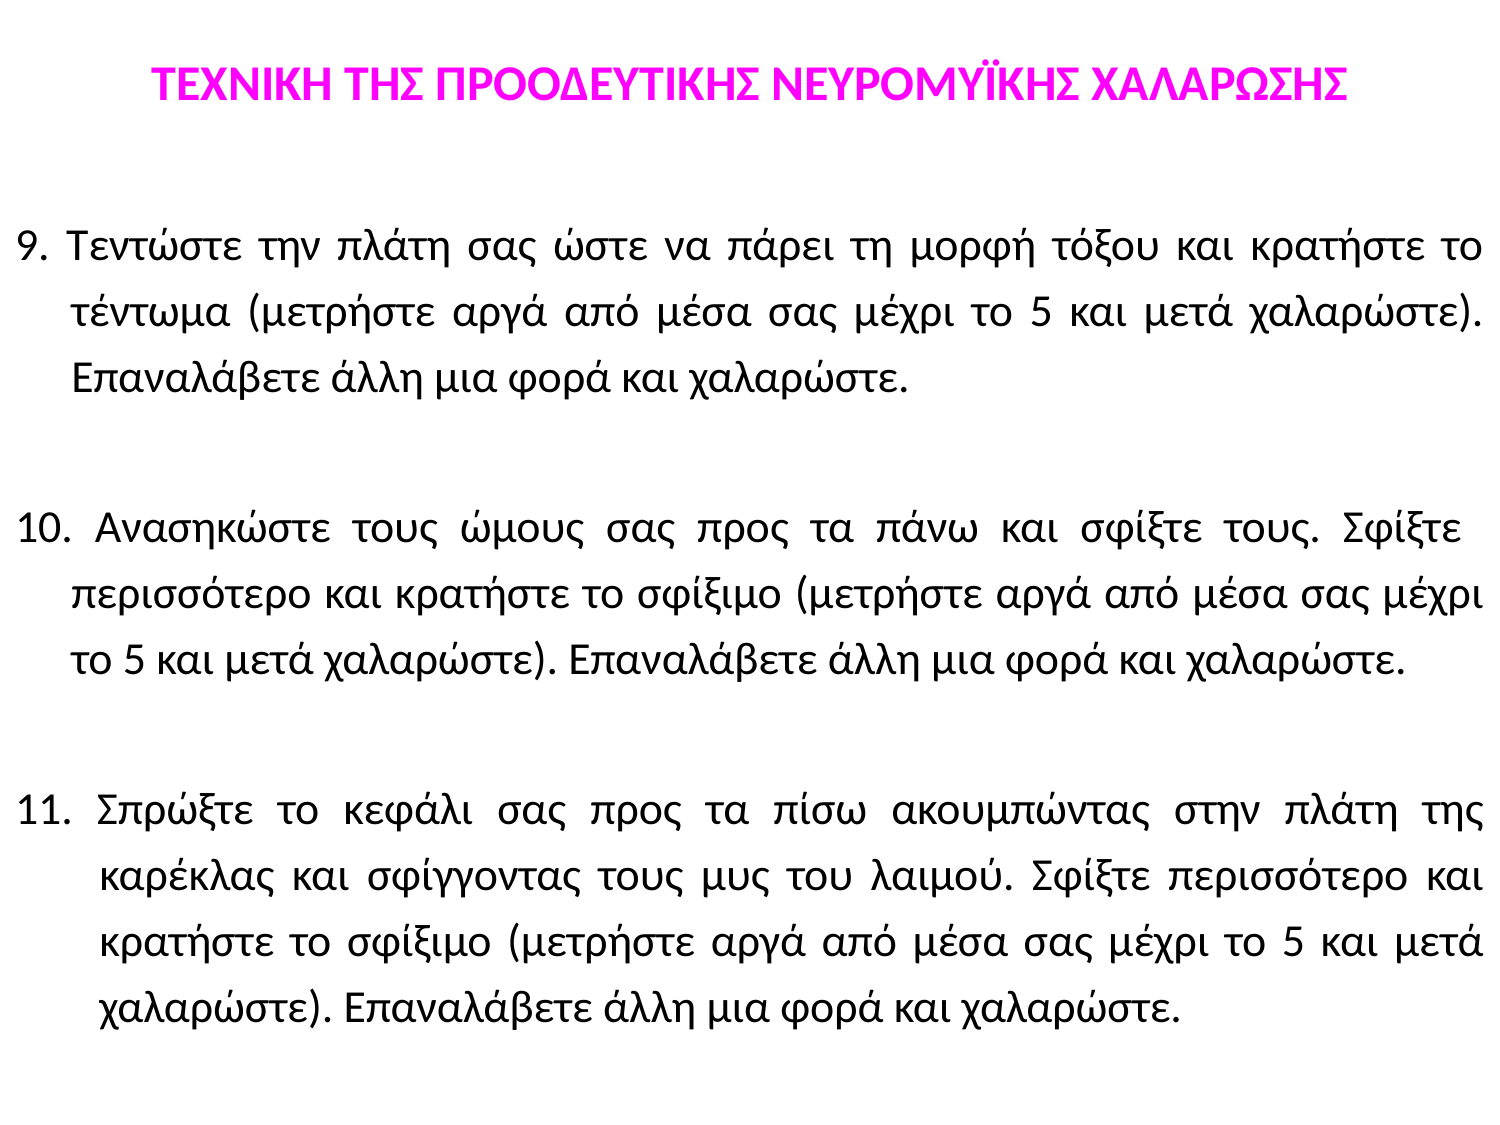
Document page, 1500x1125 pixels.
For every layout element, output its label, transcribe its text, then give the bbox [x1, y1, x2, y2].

list 9. Τεντώστε την πλάτη σας ώστε να πάρει τη μορφή τόξου και κρατήστε το τέντωμα (μετρήστε αργά από μέσα σας μέχρι το 5 και μετά χαλαρώστε). Επαναλάβετε άλλη μια φορά και χαλαρώστε. 10. Ανασηκώστε τους ώμους σας προς τα πάνω και σφίξτε τους. Σφίξτε περισσότερο και κρατήστε το σφίξιμο (μετρήστε αργά από μέσα σας μέχρι το 5 και μετά χαλαρώστε). Επαναλάβετε άλλη μια φορά και χαλαρώστε. 11. Σπρώξτε το κεφάλι σας προς τα πίσω ακουμπώντας στην πλάτη της καρέκλας και σφίγγοντας τους μυς του λαιμού. Σφίξτε περισσότερο και κρατήστε το σφίξιμο (μετρήστε αργά από μέσα σας μέχρι το 5 και μετά χαλαρώστε). Επαναλάβετε άλλη μια φορά και χαλαρώστε. [0, 196, 1500, 1125]
title ΤΕΧΝΙΚΗ ΤΗΣ ΠΡΟΟΔΕΥΤΙΚΗΣ ΝΕΥΡΟΜΥΪΚΗΣ ΧΑΛΑΡΩΣΗΣ [41, 0, 1459, 161]
